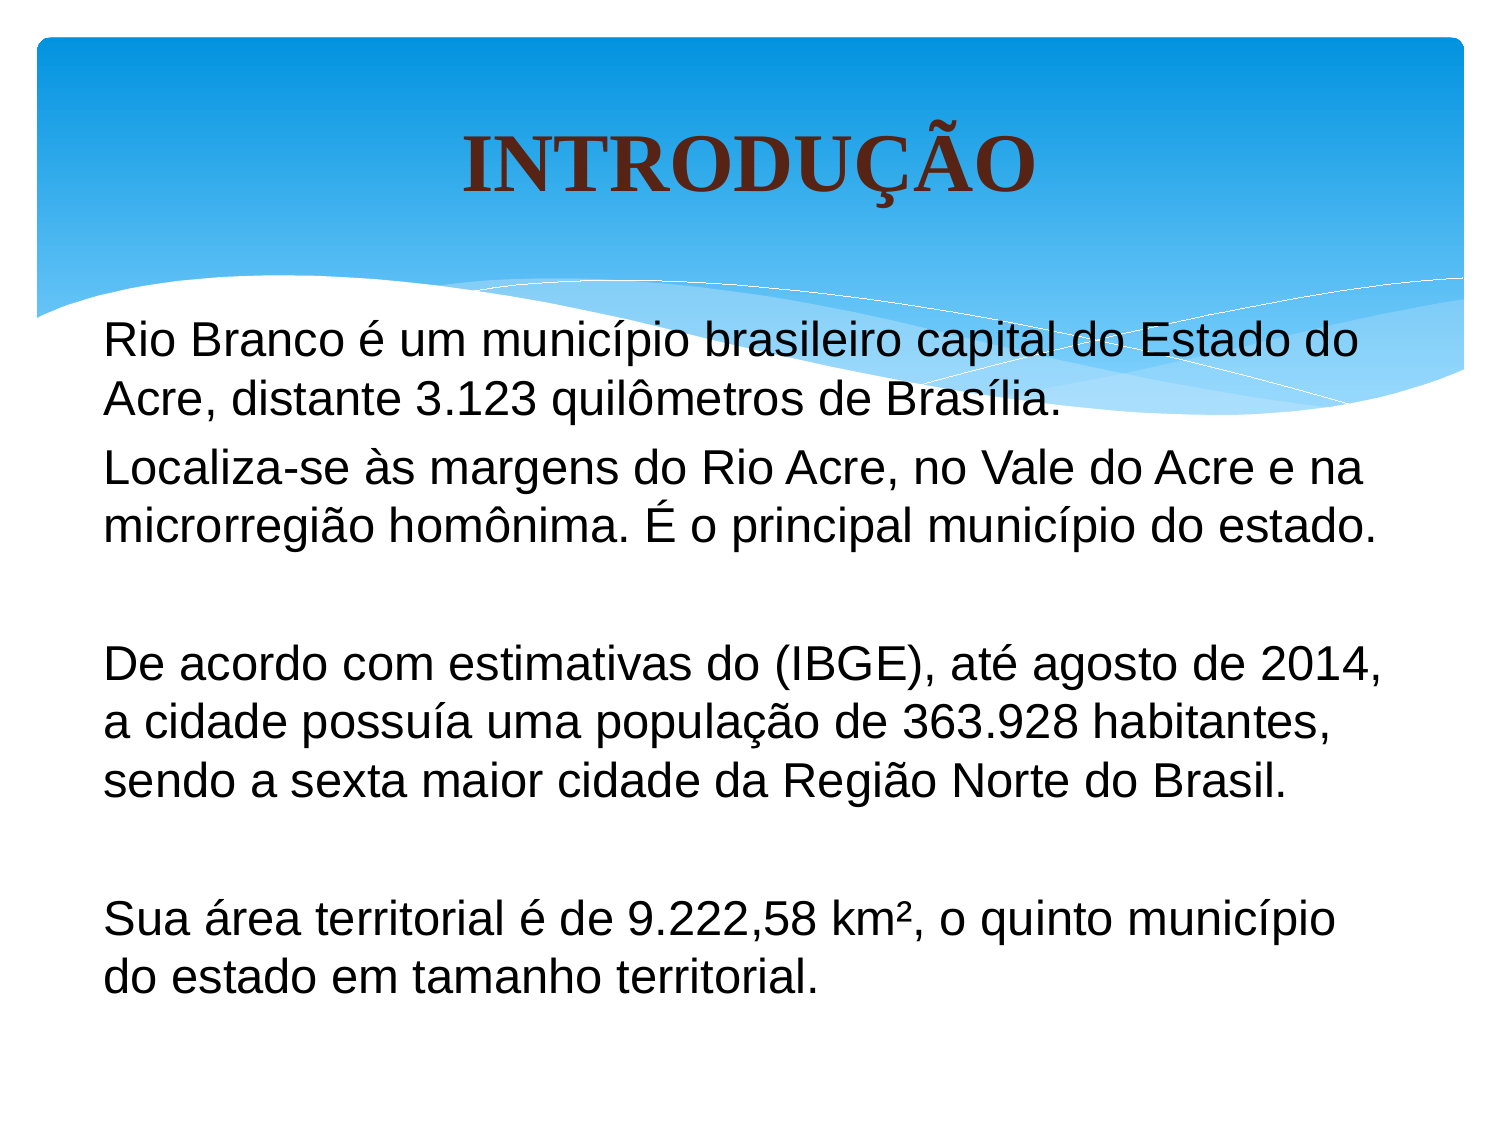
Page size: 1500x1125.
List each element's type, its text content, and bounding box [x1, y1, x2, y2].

title INTRODUÇÃO [75, 55, 1425, 261]
list Rio Branco é um município brasileiro capital do Estado do Acre, distante 3.123 quilômetros de Brasília. Localiza-se às margens do Rio Acre, no Vale do Acre e na microrregião homônima. É o principal município do estado. De acordo com estimativas do (IBGE), até agosto de 2014, a cidade possuía uma população de 363.928 habitantes, sendo a sexta maior cidade da Região Norte do Brasil. Sua área territorial é de 9.222,58 km², o quinto município do estado em tamanho territorial. [88, 261, 1412, 1059]
